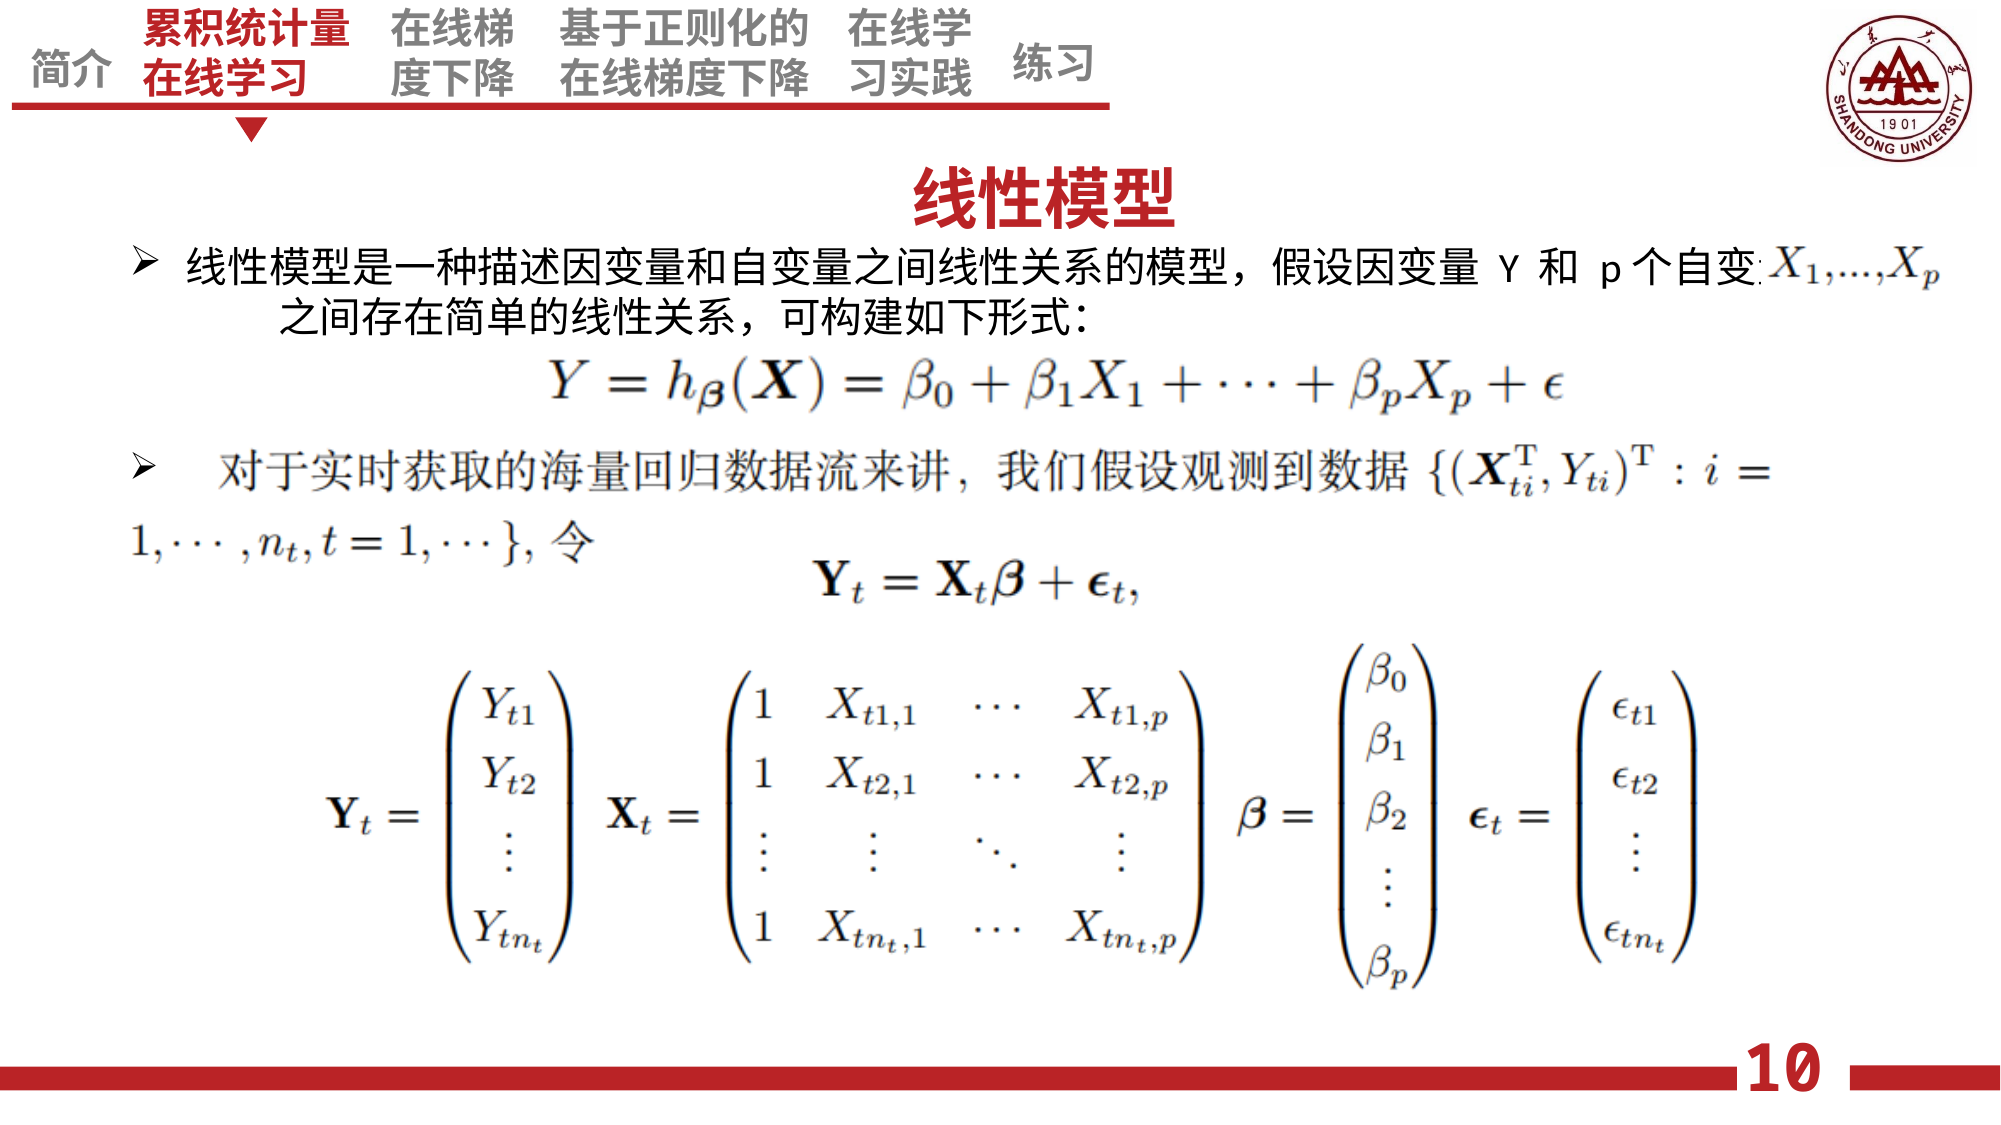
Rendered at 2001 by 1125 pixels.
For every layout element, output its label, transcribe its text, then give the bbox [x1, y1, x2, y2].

picture [514, 348, 1603, 427]
picture [1761, 235, 1948, 295]
picture [114, 431, 1792, 1056]
text_box 线性模型 [896, 149, 1194, 233]
picture [1820, 9, 1977, 167]
text_box 线性模型是一种描述因变量和自变量之间线性关系的模型，假设因变量 Y 和 p个自变量 之间存在简单的线性关系，可构建如下形式： [114, 233, 1845, 348]
